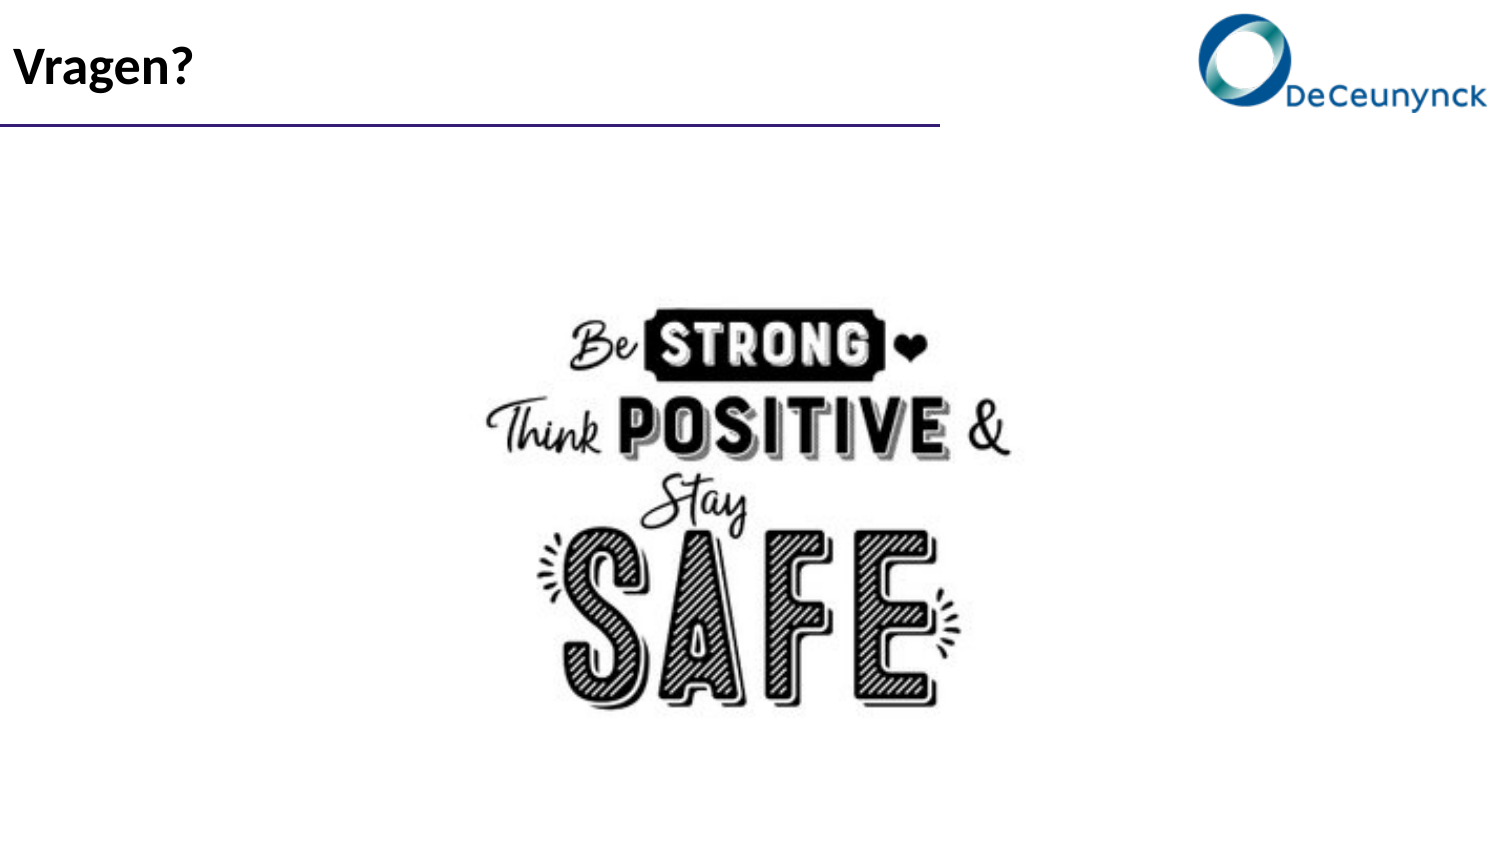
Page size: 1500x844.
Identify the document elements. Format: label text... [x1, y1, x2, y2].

picture [1282, 13, 1488, 113]
title Vragen? [0, 0, 1282, 126]
picture [403, 264, 1097, 756]
